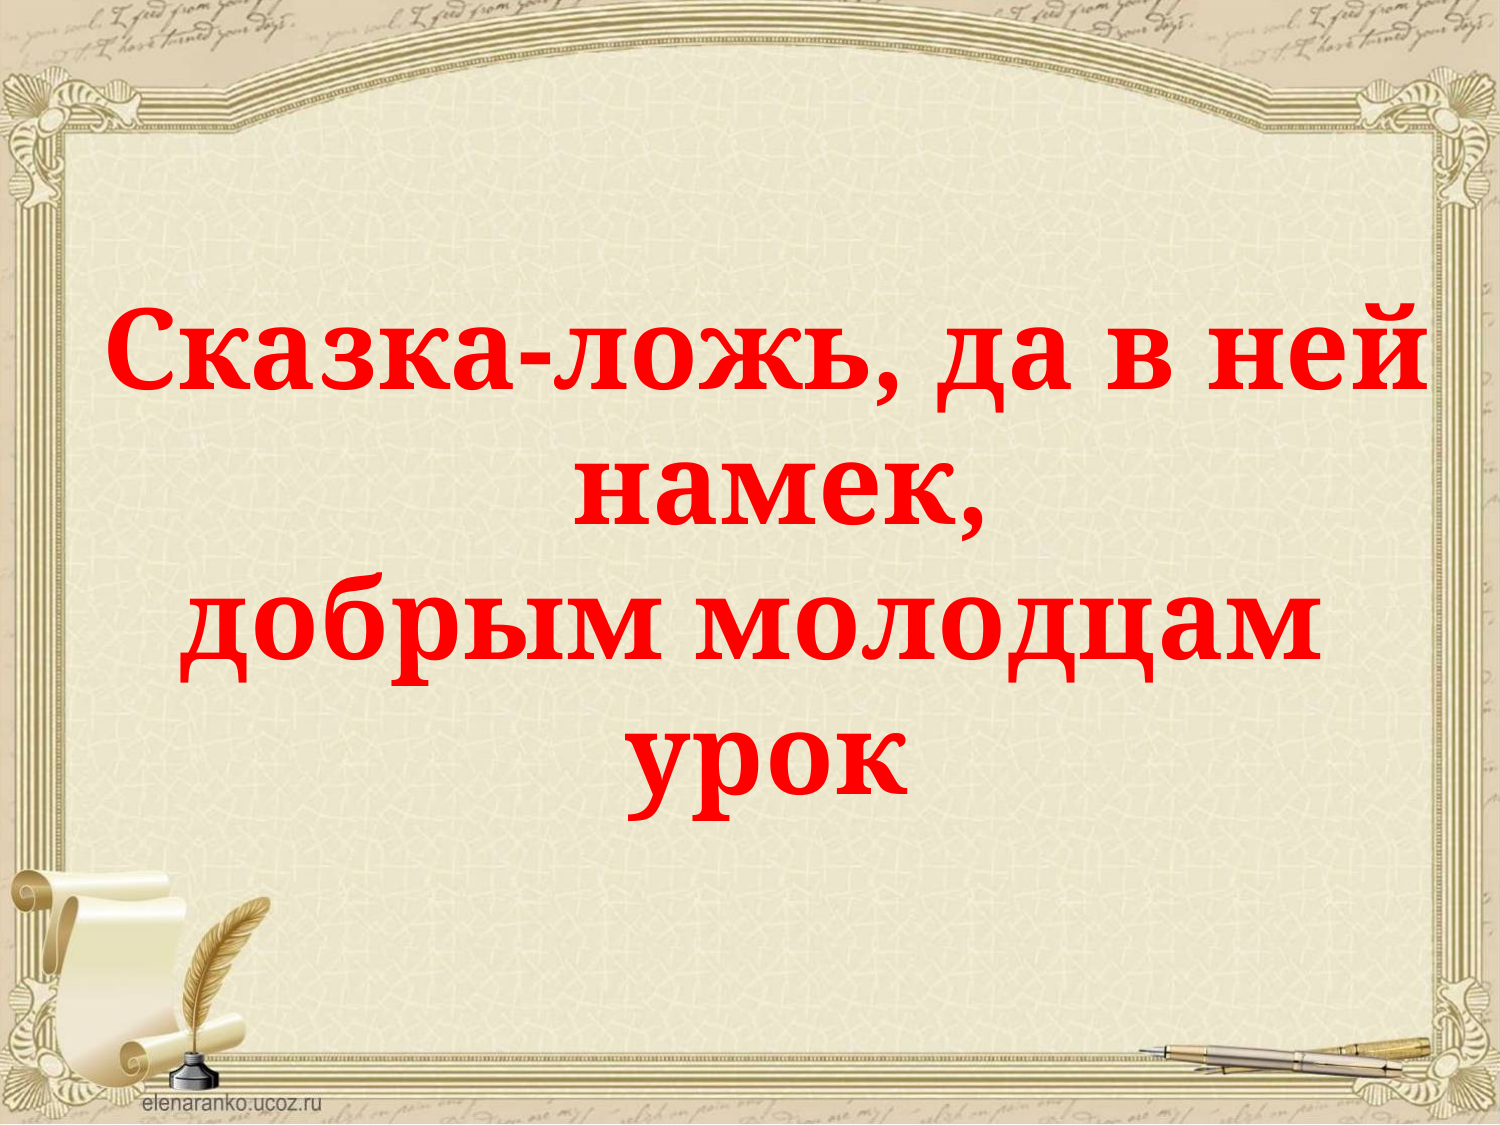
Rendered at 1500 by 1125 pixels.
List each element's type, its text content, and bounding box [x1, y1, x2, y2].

text_box Сказка-ложь, да в ней намек, добрым молодцам урок [87, 269, 1447, 825]
picture [0, 0, 1500, 1125]
